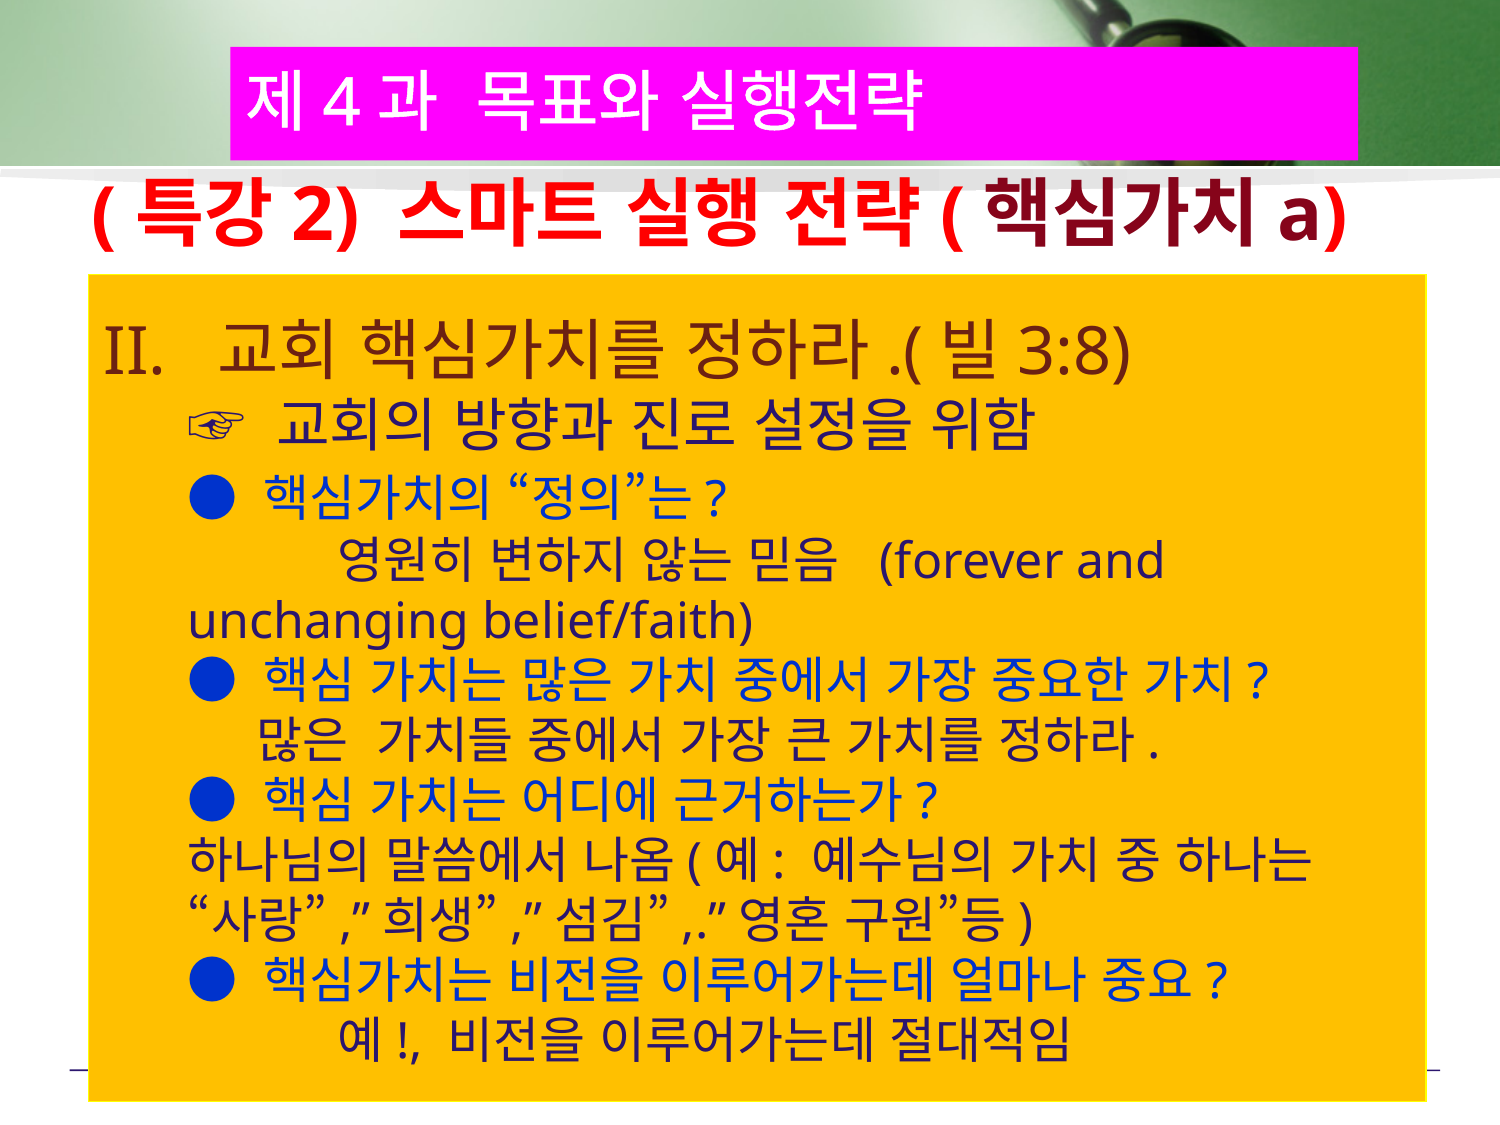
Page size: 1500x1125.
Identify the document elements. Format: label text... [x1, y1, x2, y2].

text_box II. 교회 핵심가치를 정하라.(빌3:8) ☞ 교회의 방향과 진로 설정을 위함 ● 핵심가치의 “정의”는? 영원히 변하지 않는 믿음 (forever and unchanging belief/faith) ● 핵심 가치는 많은 가치 중에서 가장 중요한 가치? 많은 가치들 중에서 가장 큰 가치를 정하라. ● 핵심 가치는 어디에 근거하는가? 하나님의 말씀에서 나옴(예: 예수님의 가치 중 하나는 “사랑”,”희생”,”섬김”,.”영혼 구원”등) ● 핵심가치는 비전을 이루어가는데 얼마나 중요? 예!, 비전을 이루어가는데 절대적임 [88, 274, 1426, 1102]
text_box 제4과 목표와 실행전략 [230, 46, 1359, 161]
picture [0, 0, 1500, 166]
title (특강2) 스마트 실행 전략(핵심가치a) [76, 156, 1428, 265]
